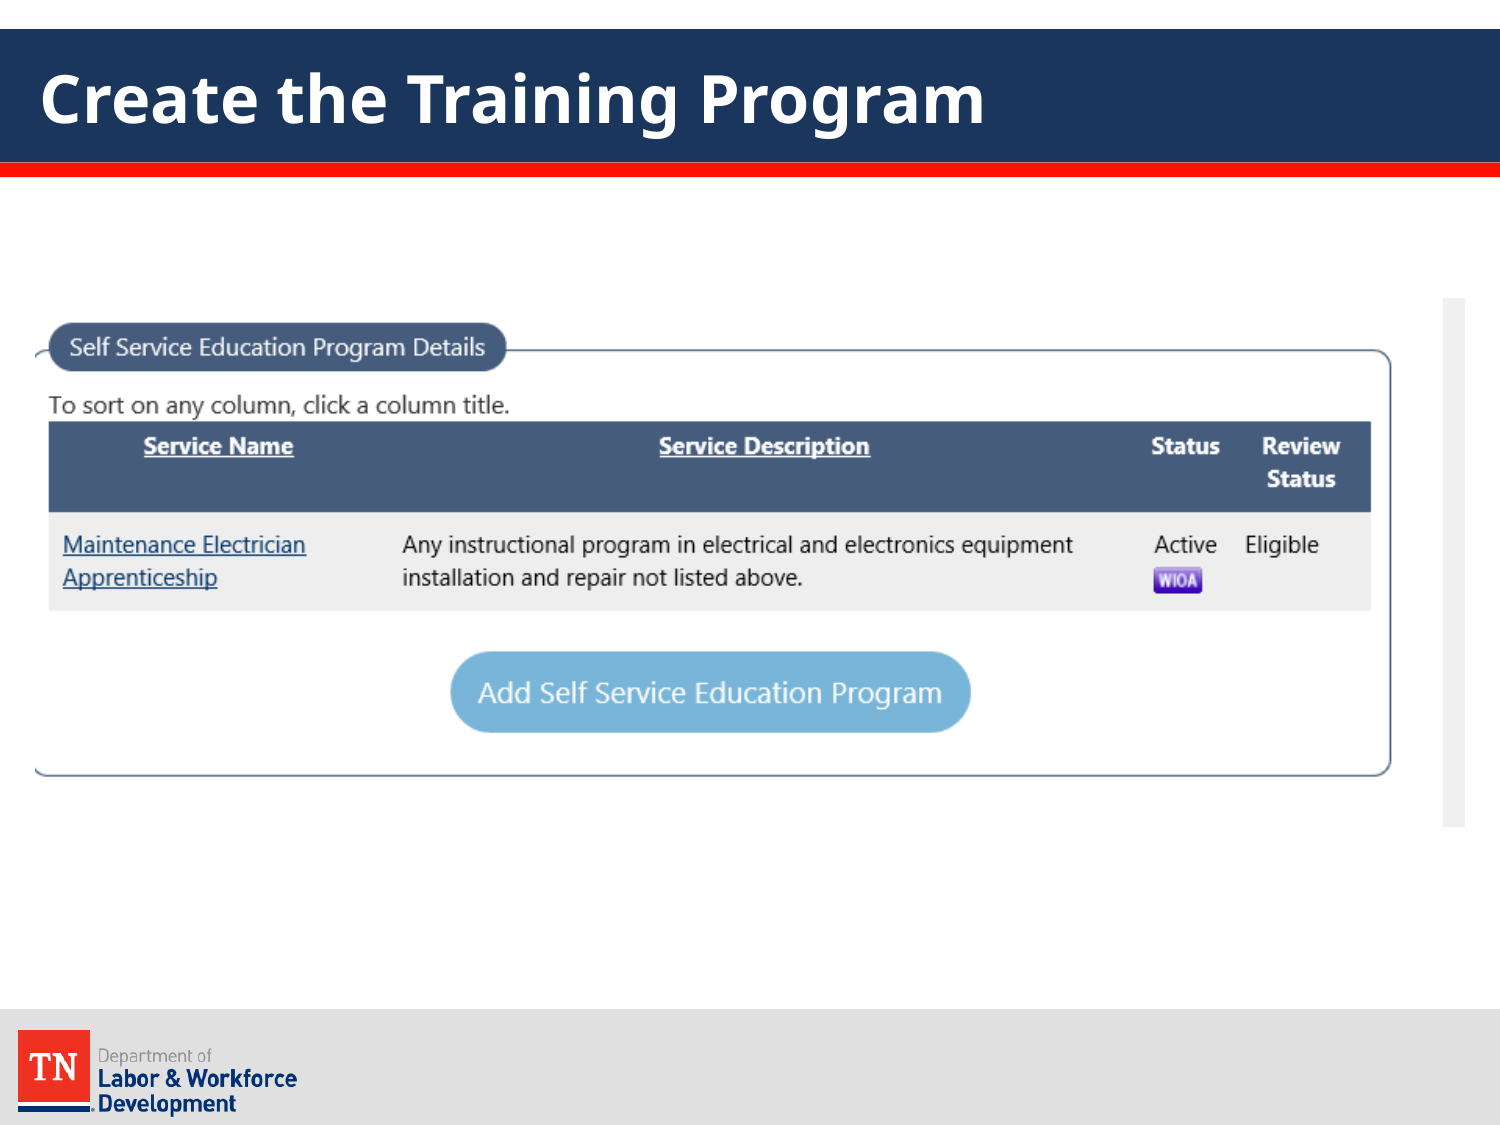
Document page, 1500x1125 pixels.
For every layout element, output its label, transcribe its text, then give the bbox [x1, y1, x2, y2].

title Create the Training Program [24, 29, 1475, 165]
picture [34, 298, 1465, 827]
